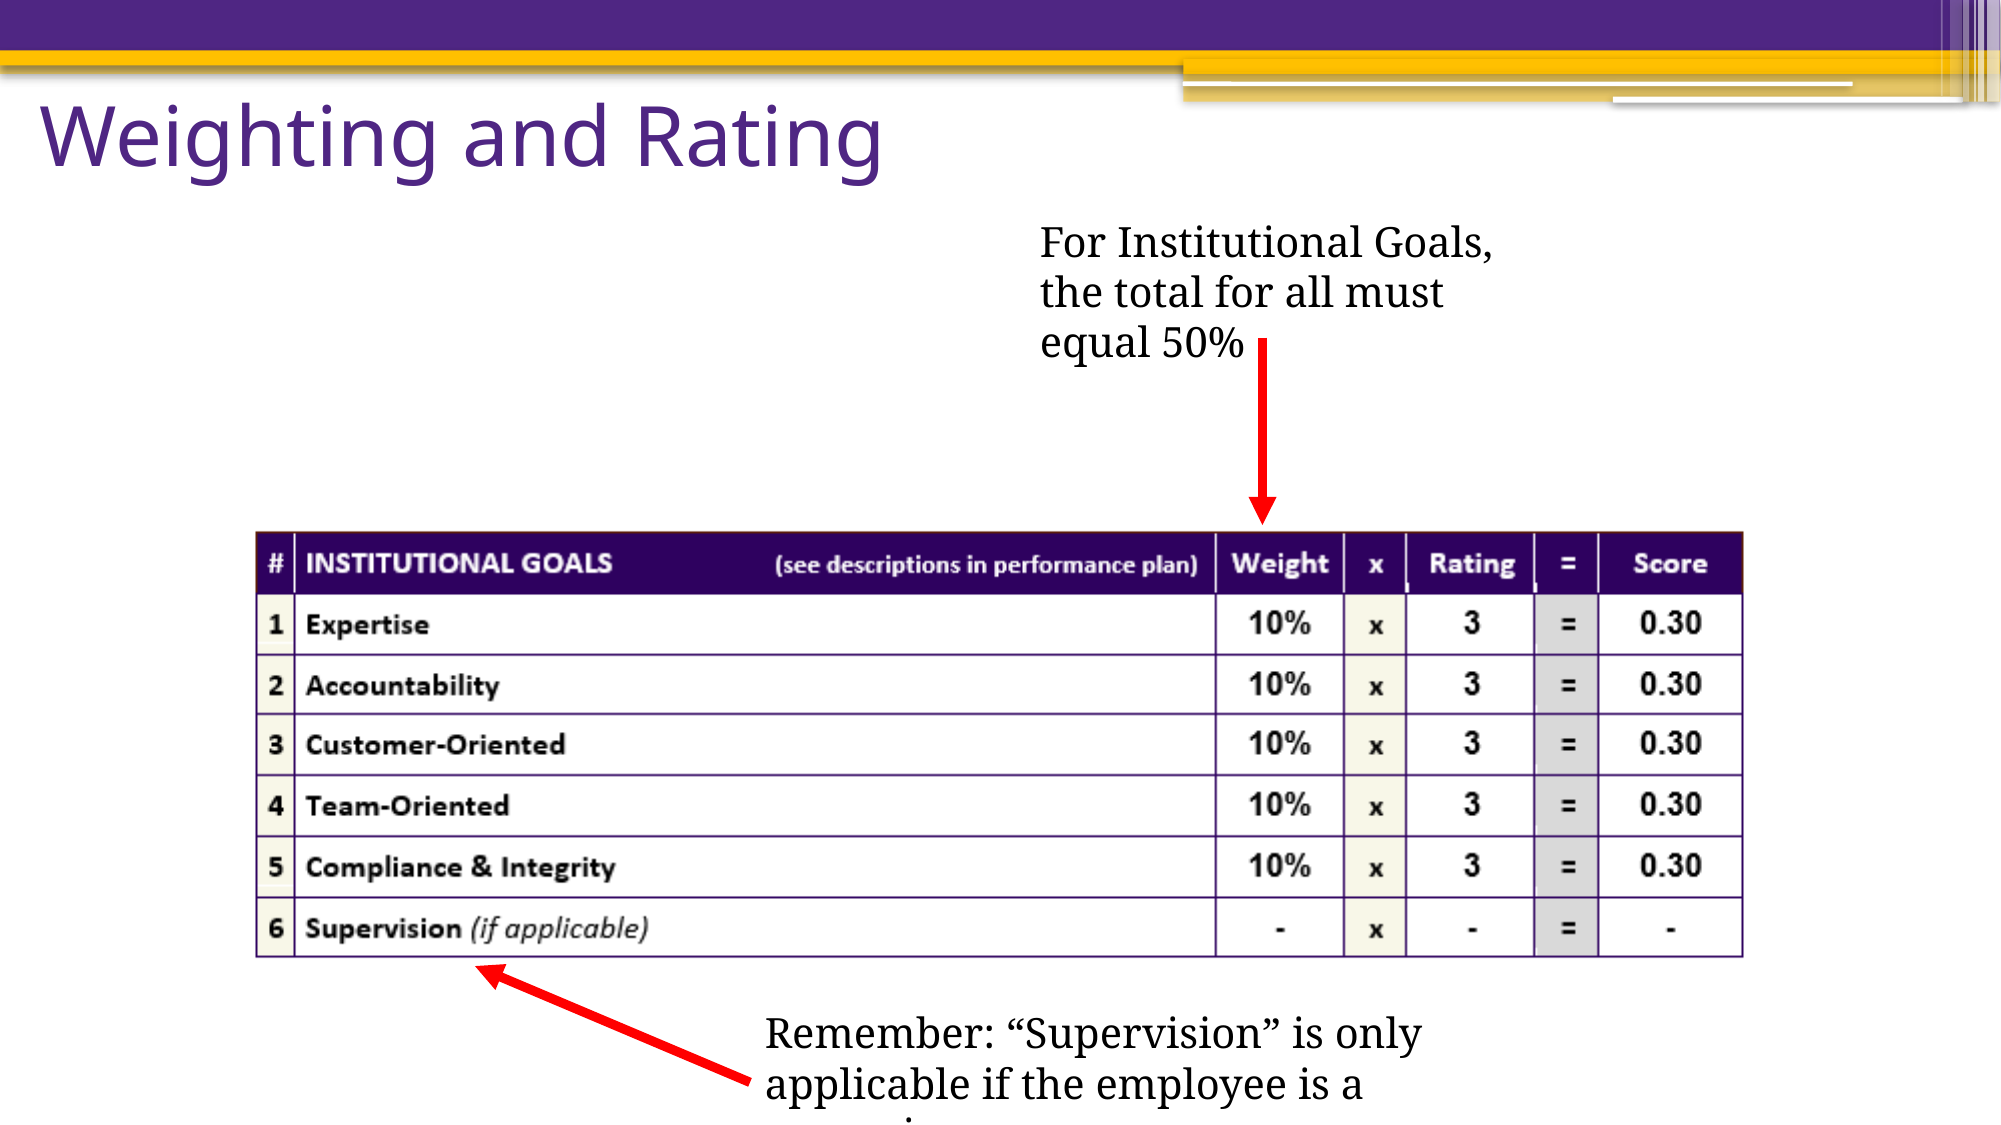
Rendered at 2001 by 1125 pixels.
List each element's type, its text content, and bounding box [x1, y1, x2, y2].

text_box Remember: “Supervision” is only applicable if the employee is a supervisor. [749, 999, 1563, 1125]
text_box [474, 965, 751, 1059]
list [251, 524, 1751, 967]
title Weighting and Rating [24, 45, 1375, 221]
text_box For Institutional Goals, the total for all must equal 50% [1025, 208, 1525, 373]
